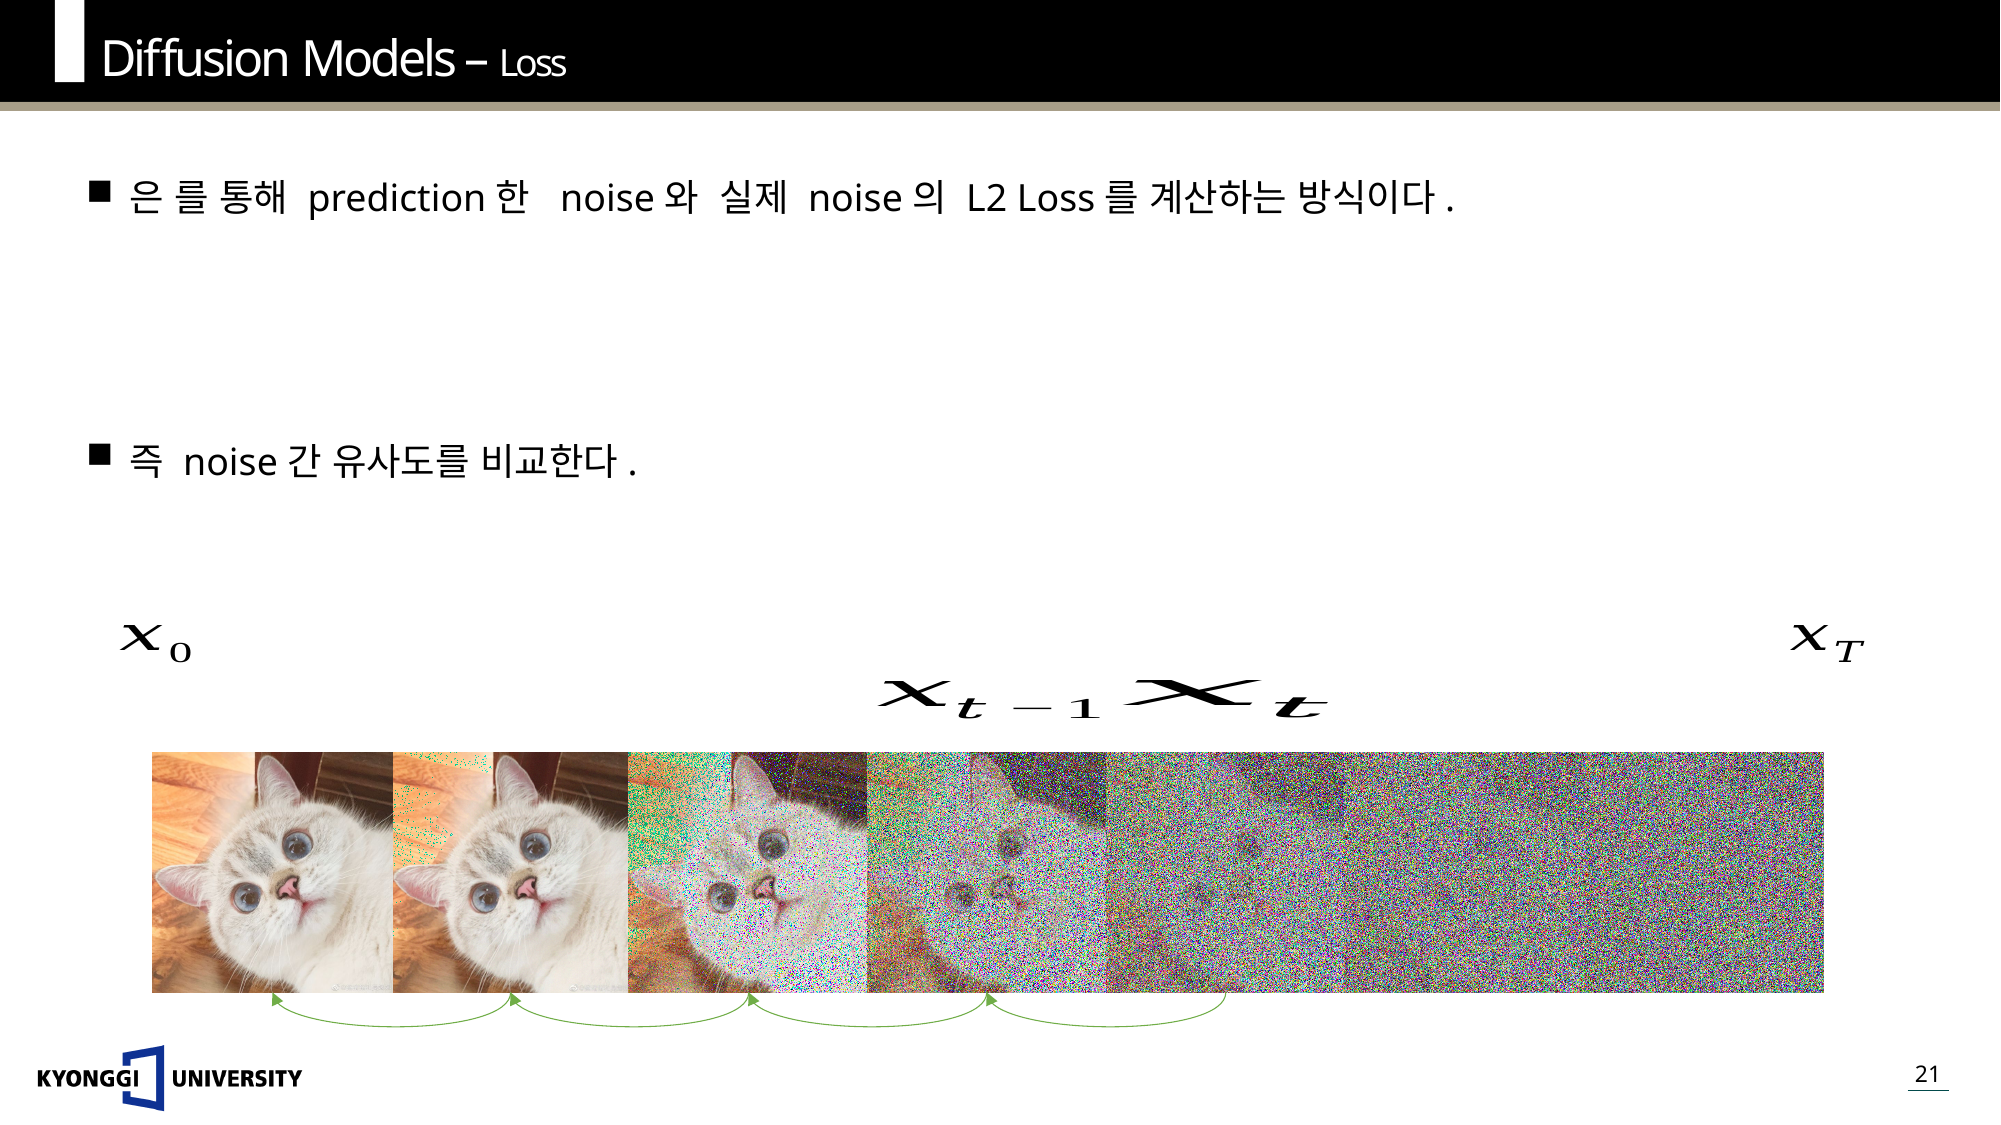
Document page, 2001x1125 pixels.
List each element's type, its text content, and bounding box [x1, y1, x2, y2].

picture [25, 1035, 309, 1119]
picture [152, 752, 1824, 993]
picture [0, 0, 2000, 111]
list Diffusion Models – Loss [85, 0, 1946, 99]
